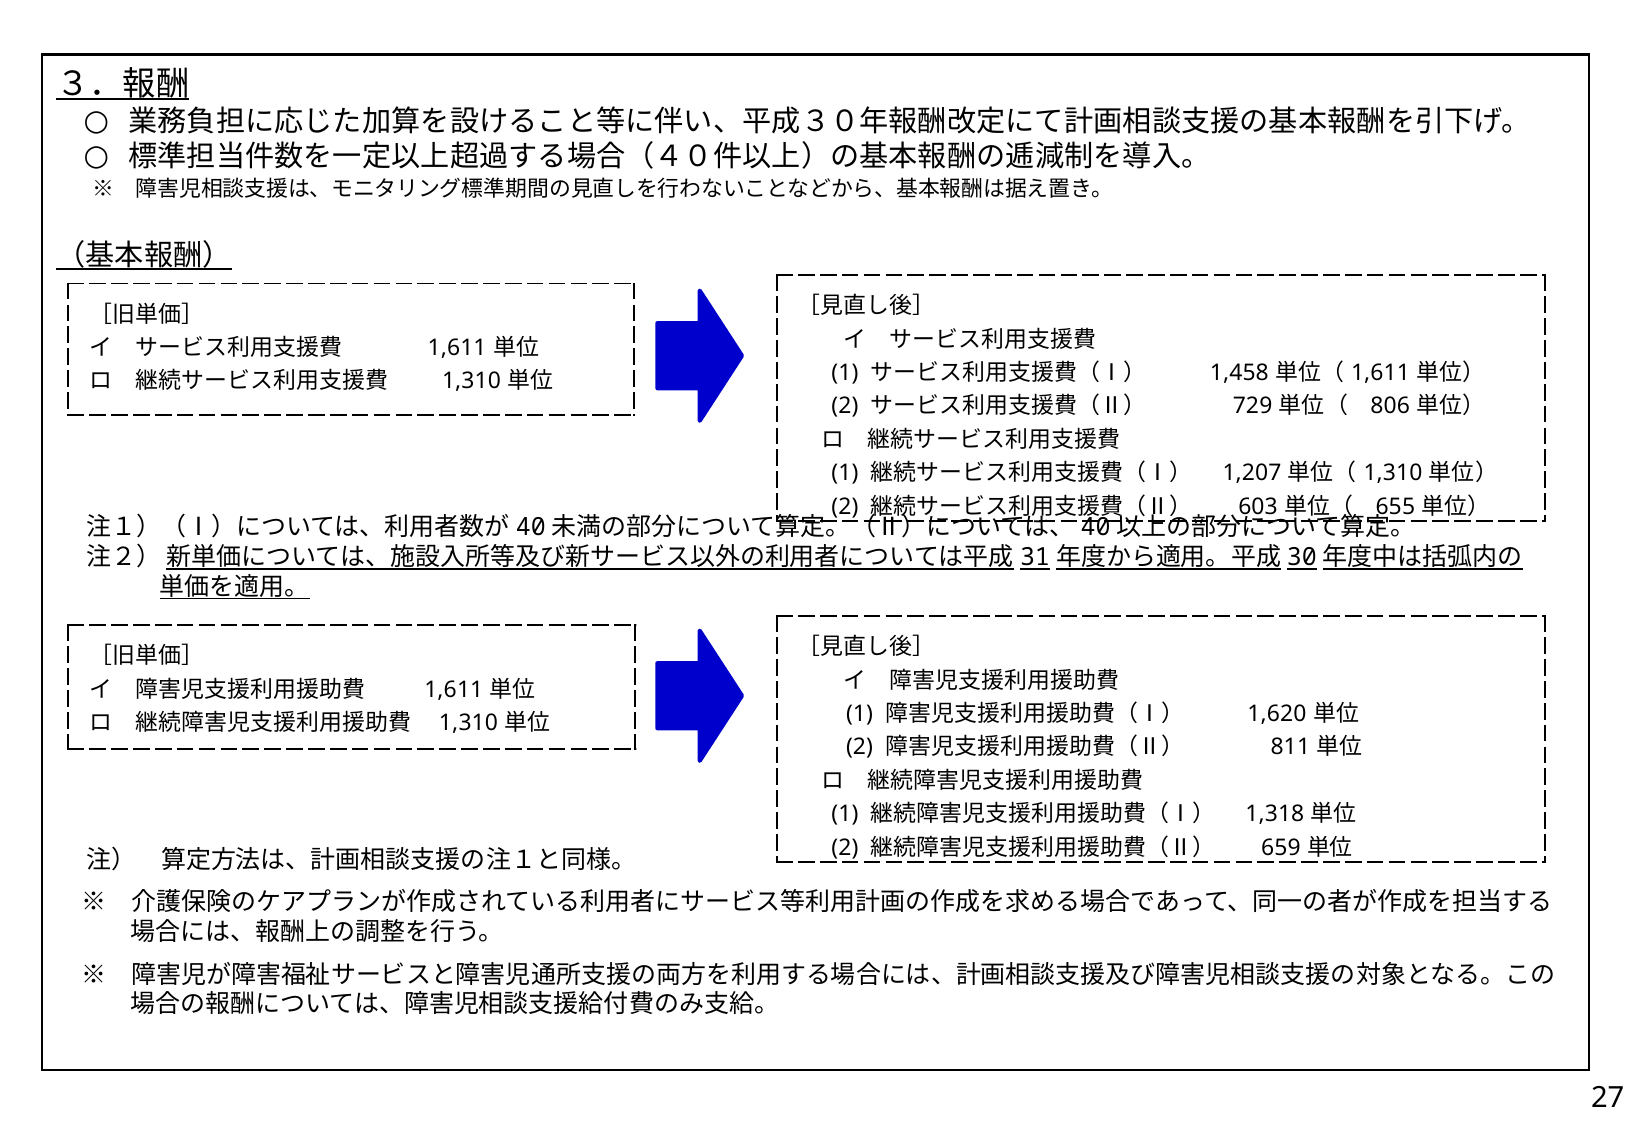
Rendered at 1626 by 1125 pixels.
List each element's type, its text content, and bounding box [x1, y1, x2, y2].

table_header ［旧単価］ イ 障害児支援利用援助費 1,611単位 ロ 継続障害児支援利用援助費 1,310単位 [68, 625, 635, 749]
text_box 注） 算定方法は、計画相談支援の注１と同様。 [71, 835, 1560, 881]
text_box [655, 288, 744, 423]
table_header ［見直し後］ イ 障害児支援利用援助費 (1) 障害児支援利用援助費（Ⅰ） 1,620単位 (2) 障害児支援利用援助費（Ⅱ） 811単位 ロ 継続障害児支援利用援助費 (1) 継続障害児支援利用援助費（Ⅰ） 1,318単位 (2) 継続障害児支援利用援助費（Ⅱ） 659単位 [777, 616, 1545, 835]
text_box [655, 628, 744, 763]
table_header ［見直し後］ イ サービス利用支援費 (1) サービス利用支援費（Ⅰ） 1,458単位（1,611単位） (2) サービス利用支援費（Ⅱ） 729単位（ 806単位） ロ 継続サービス利用支援費 (1) 継続サービス利用支援費（Ⅰ） 1,207単位（1,310単位） (2) 継続サービス利用支援費（Ⅱ） 603単位（ 655単位） [777, 275, 1545, 503]
slide_number 27 [1260, 1070, 1625, 1125]
table_header ［旧単価］ イ サービス利用支援費 1,611単位 ロ 継続サービス利用支援費 1,310単位 [68, 284, 634, 415]
text_box ３．報酬 業務負担に応じた加算を設けること等に伴い、平成３０年報酬改定にて計画相談支援の基本報酬を引下げ。 標準担当件数を一定以上超過する場合（４０件以上）の基本報酬の逓減制を導入。 ※ 障害児相談支援は、モニタリング標準期間の見直しを行わないことなどから、基本報酬は据え置き。 （基本報酬） ※ 介護保険のケアプランが作成されている利用者にサービス等利用計画の作成を求める場合であって、同一の者が作成を担当する場合には、報酬上の調整を行う。 ※ 障害児が障害福祉サービスと障害児通所支援の両方を利用する場合には、計画相談支援及び障害児相談支援の対象となる。この場合の報酬については、障害児相談支援給付費のみ支給。 [41, 54, 1590, 1071]
text_box 注１）（Ⅰ）については、利用者数が40未満の部分について算定。（Ⅱ）については、40以上の部分について算定。 注２） 新単価については、施設入所等及び新サービス以外の利用者については平成31年度から適用。平成30年度中は括弧内の単価を適用。 [71, 503, 1560, 608]
